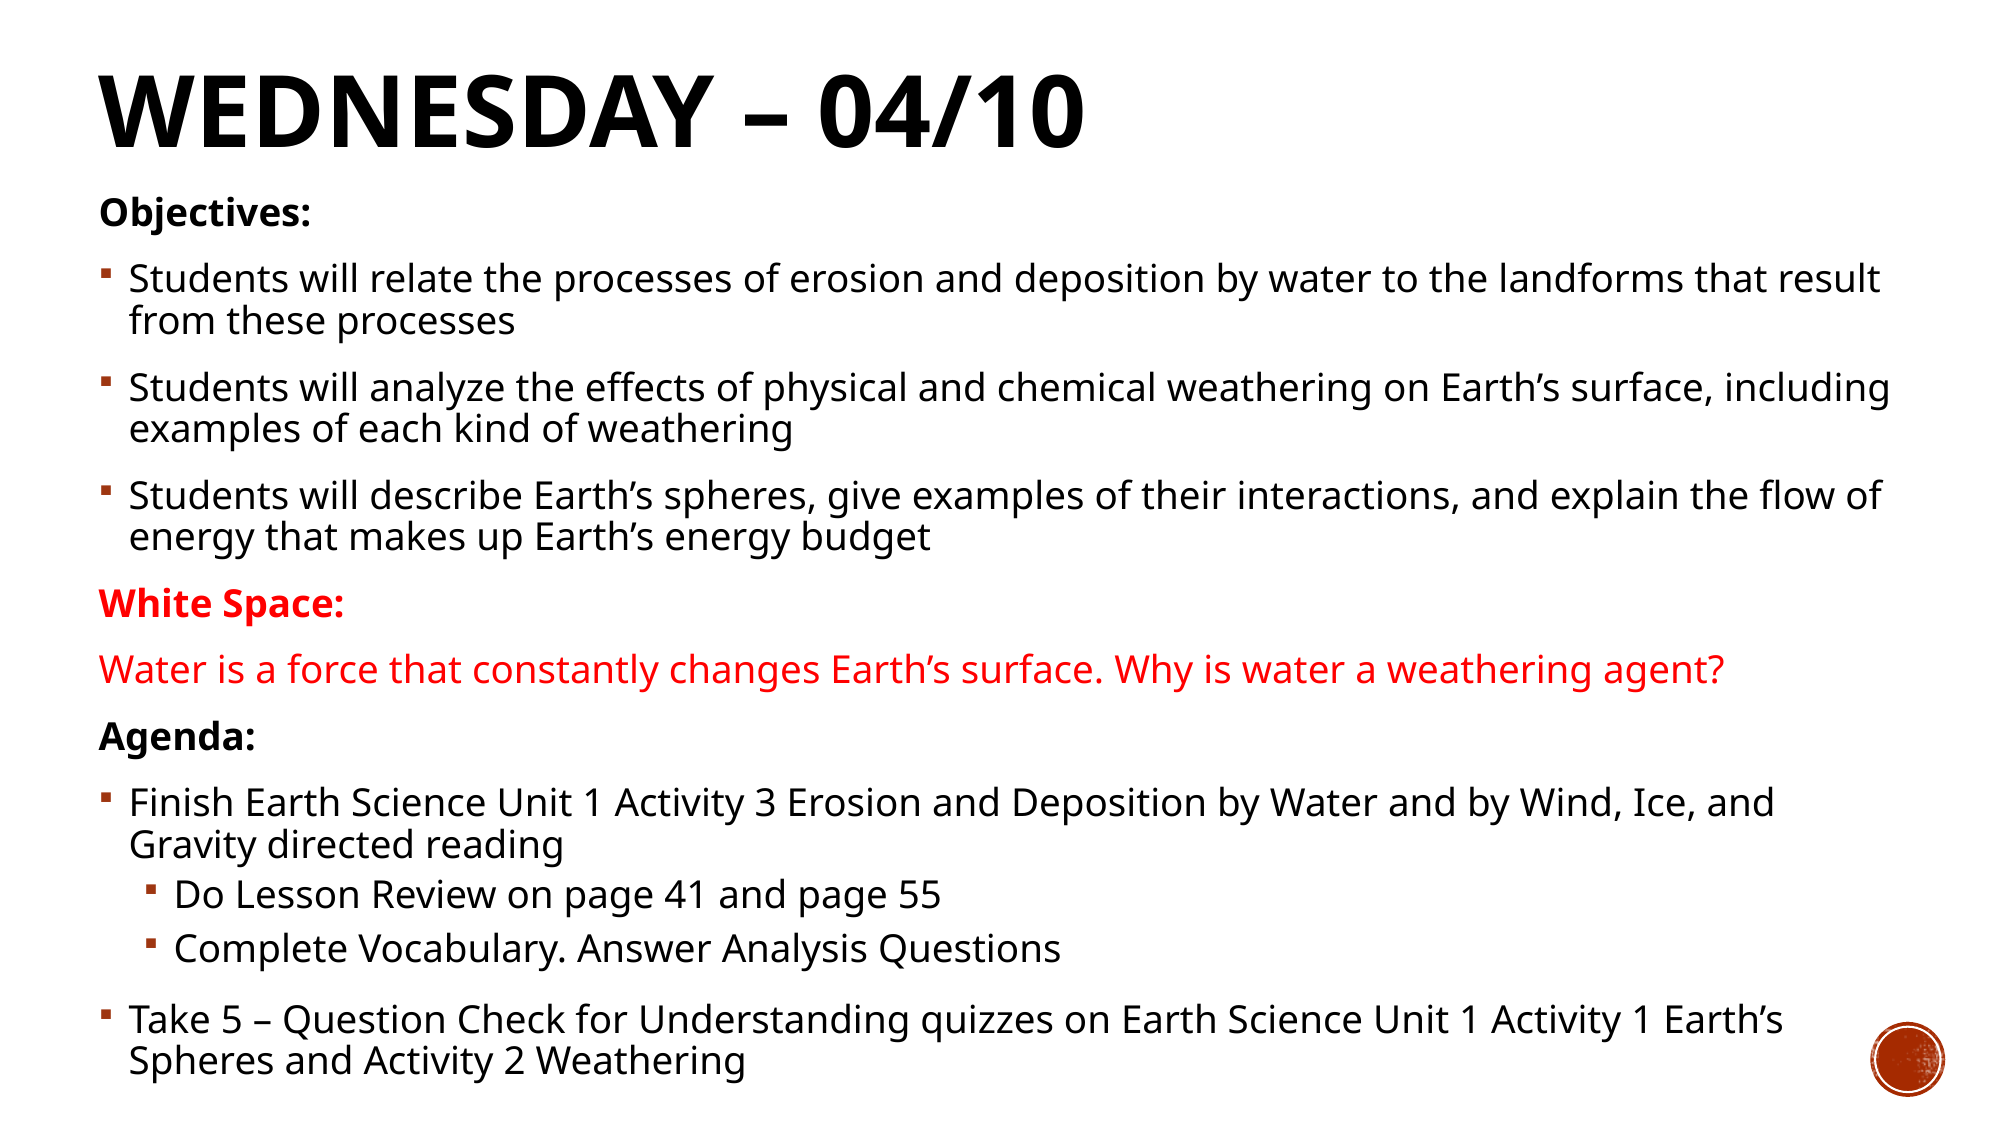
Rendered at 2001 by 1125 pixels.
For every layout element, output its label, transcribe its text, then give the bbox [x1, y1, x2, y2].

title Wednesday – 04/10 [83, 44, 1869, 185]
list Objectives: Students will relate the processes of erosion and deposition by water to the landforms that result from these processes Students will analyze the effects of physical and chemical weathering on Earth’s surface, including examples of each kind of weathering Students will describe Earth’s spheres, give examples of their interactions, and explain the flow of energy that makes up Earth’s energy budget White Space: Water is a force that constantly changes Earth’s surface. Why is water a weathering agent? Agenda: Finish Earth Science Unit 1 Activity 3 Erosion and Deposition by Water and by Wind, Ice, and Gravity directed reading Do Lesson Review on page 41 and page 55 Complete Vocabulary. Answer Analysis Questions Take 5 – Question Check for Understanding quizzes on Earth Science Unit 1 Activity 1 Earth’s Spheres and Activity 2 Weathering [83, 185, 1929, 1091]
